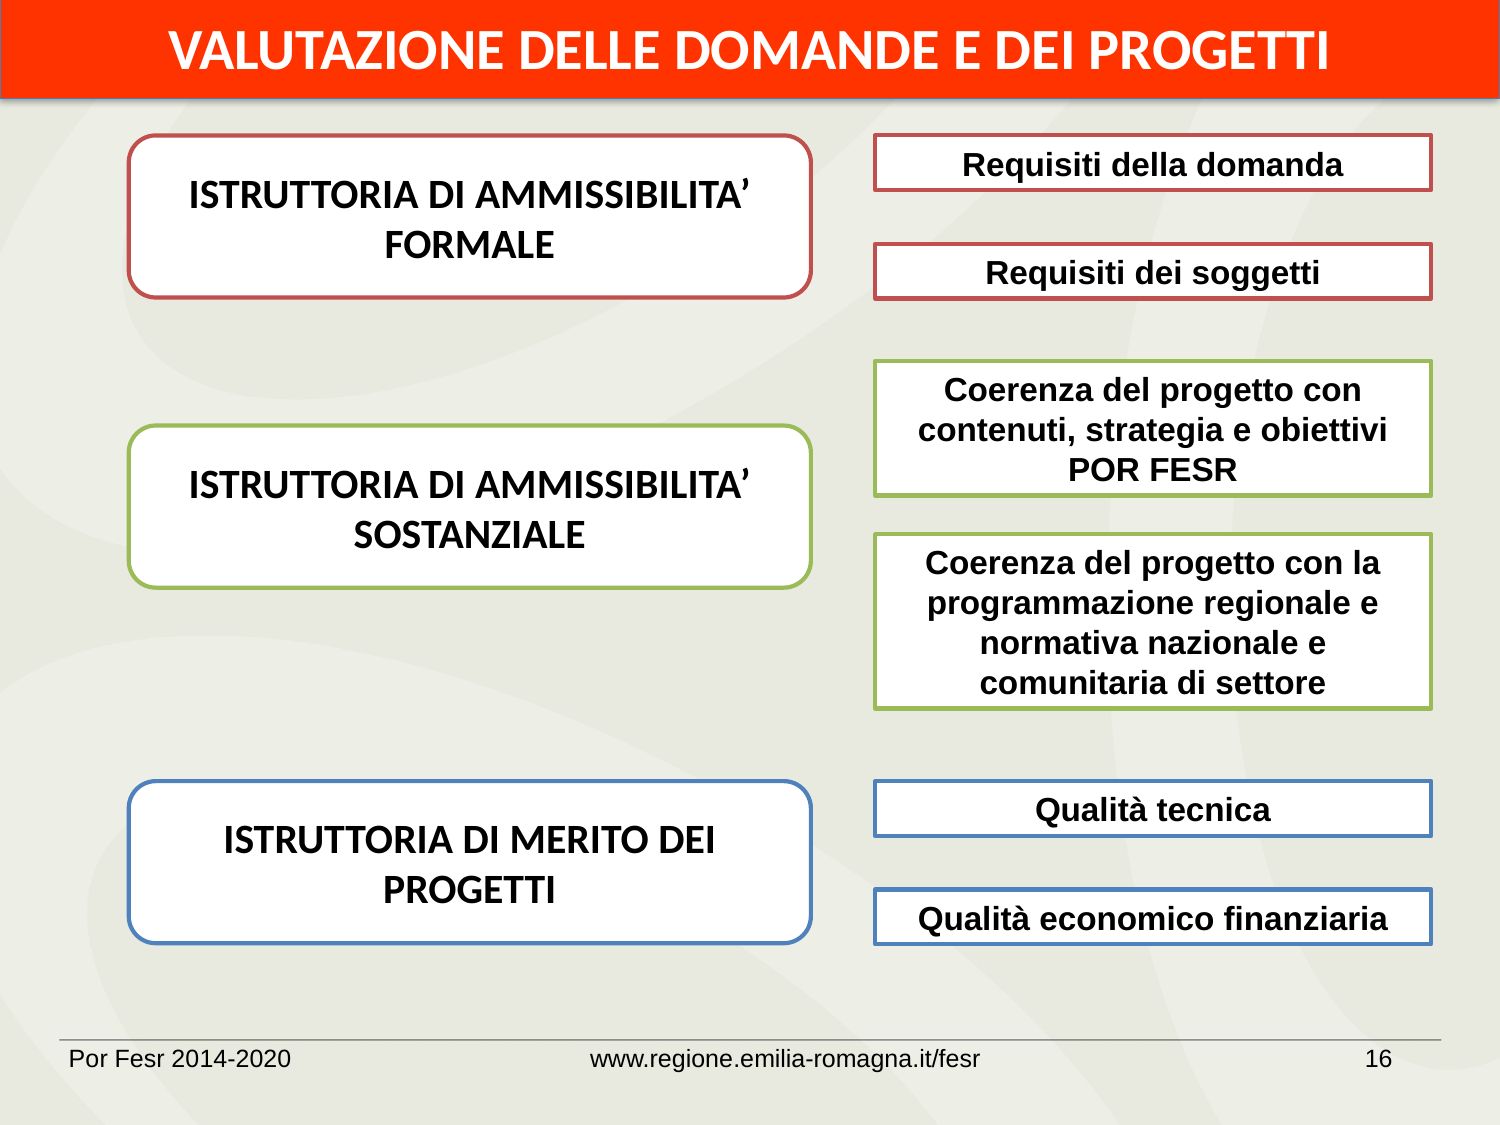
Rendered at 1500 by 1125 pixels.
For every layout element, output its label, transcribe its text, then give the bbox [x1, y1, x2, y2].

text_box VALUTAZIONE DELLE DOMANDE E DEI PROGETTI [0, 0, 1500, 99]
text_box Coerenza del progetto con contenuti, strategia e obiettivi POR FESR [873, 359, 1433, 498]
text_box ISTRUTTORIA DI MERITO DEI PROGETTI [126, 779, 813, 946]
text_box Requisiti della domanda [873, 133, 1433, 192]
text_box Requisiti dei soggetti [873, 242, 1433, 301]
text_box Qualità economico finanziaria [873, 887, 1433, 946]
text_box Qualità tecnica [873, 779, 1433, 838]
text_box ISTRUTTORIA DI AMMISSIBILITA’ FORMALE [126, 133, 813, 300]
text_box ISTRUTTORIA DI AMMISSIBILITA’ SOSTANZIALE [126, 423, 813, 590]
picture [0, 99, 1500, 1125]
text_box Coerenza del progetto con la programmazione regionale e normativa nazionale e comunitaria di settore [873, 532, 1433, 711]
